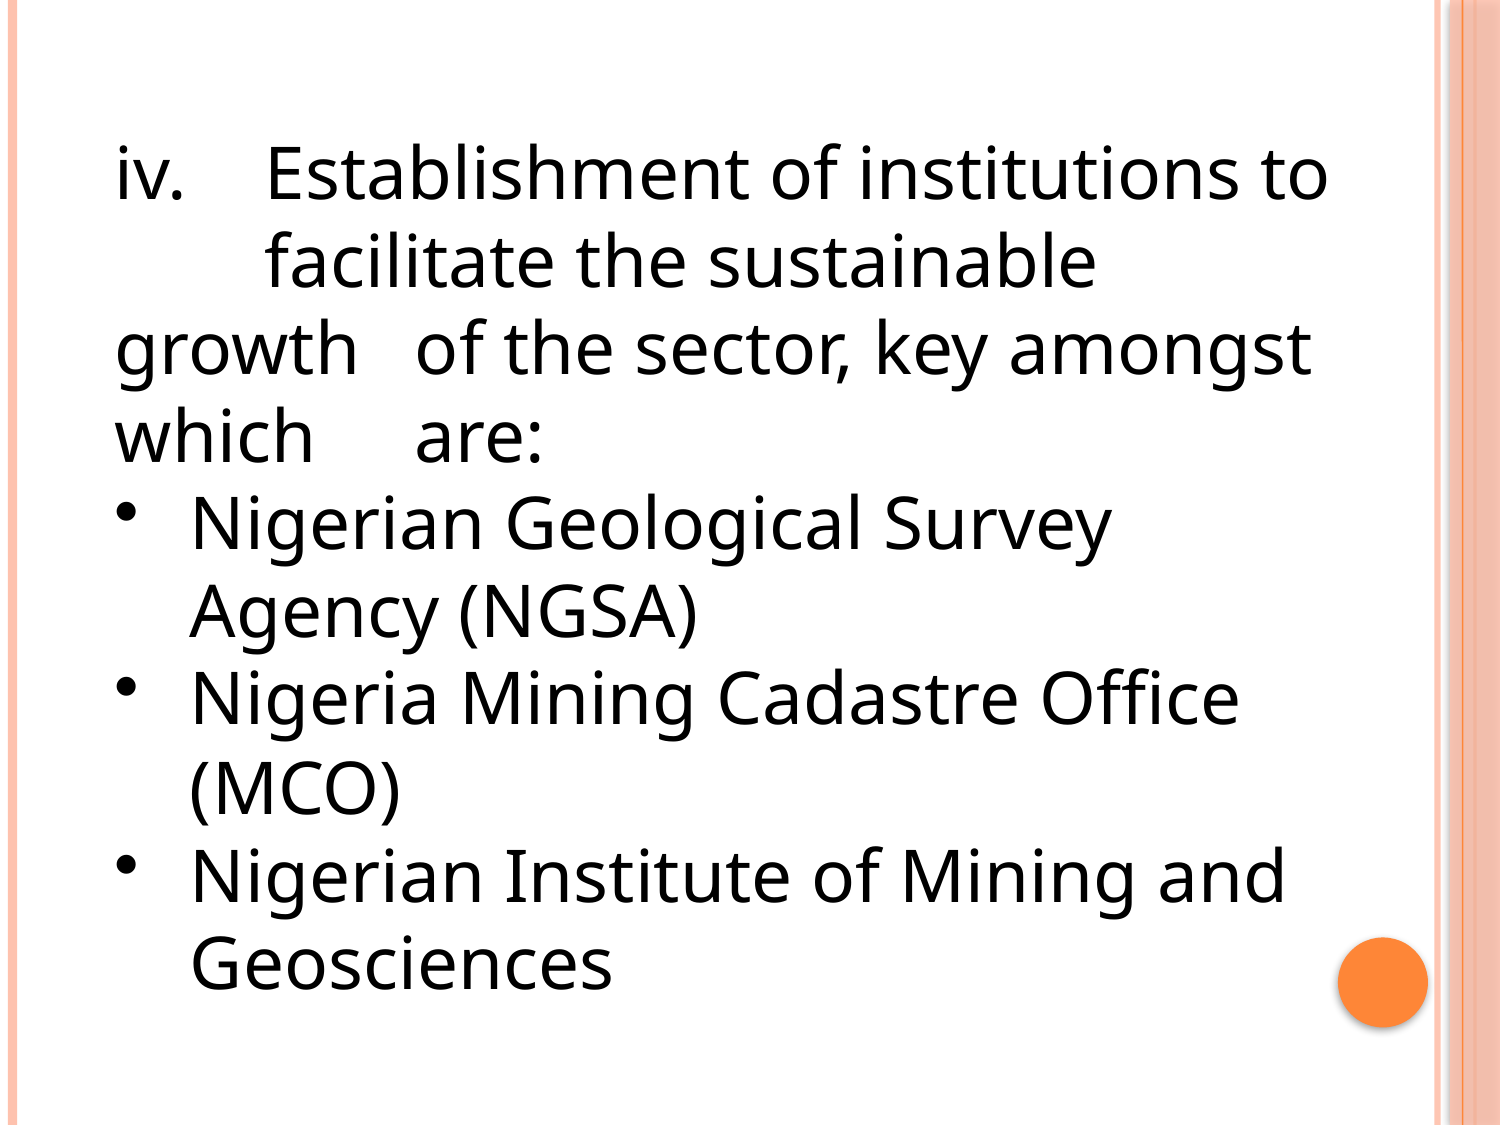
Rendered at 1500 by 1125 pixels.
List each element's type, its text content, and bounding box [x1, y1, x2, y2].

text_box iv. Establishment of institutions to facilitate the sustainable growth of the sector, key amongst which are: Nigerian Geological Survey Agency (NGSA) Nigeria Mining Cadastre Office (MCO) Nigerian Institute of Mining and Geosciences [99, 119, 1363, 1012]
